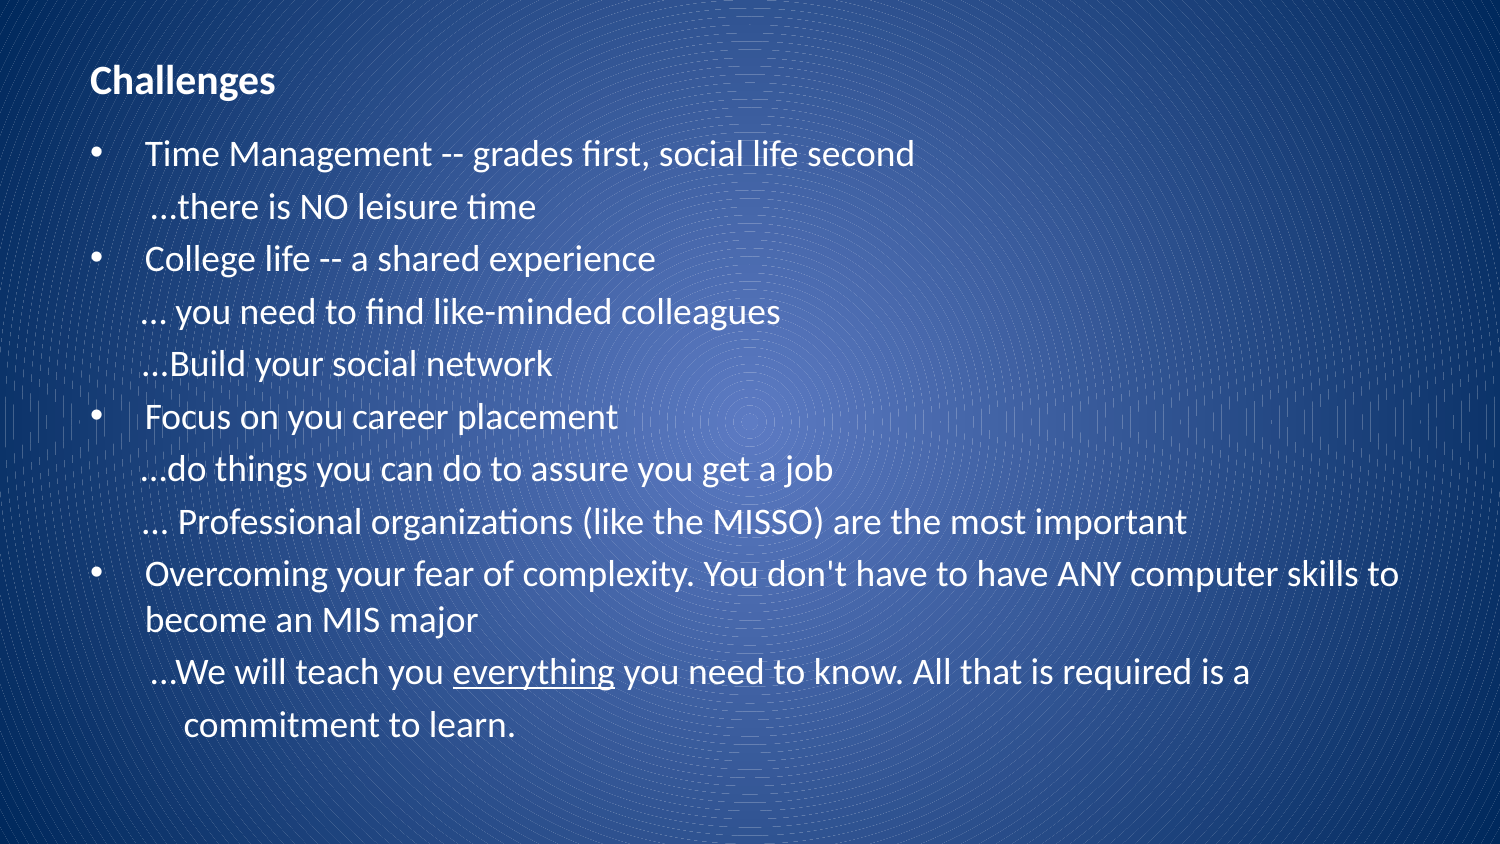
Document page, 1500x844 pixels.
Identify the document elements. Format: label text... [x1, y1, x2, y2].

title Challenges [75, 33, 1425, 121]
list Time Management -- grades first, social life second ...there is NO leisure time College life -- a shared experience … you need to find like-minded colleagues ...Build your social network Focus on you career placement …do things you can do to assure you get a job ... Professional organizations (like the MISSO) are the most important Overcoming your fear of complexity. You don't have to have ANY computer skills to become an MIS major ...We will teach you everything you need to know. All that is required is a commitment to learn. [75, 121, 1425, 754]
